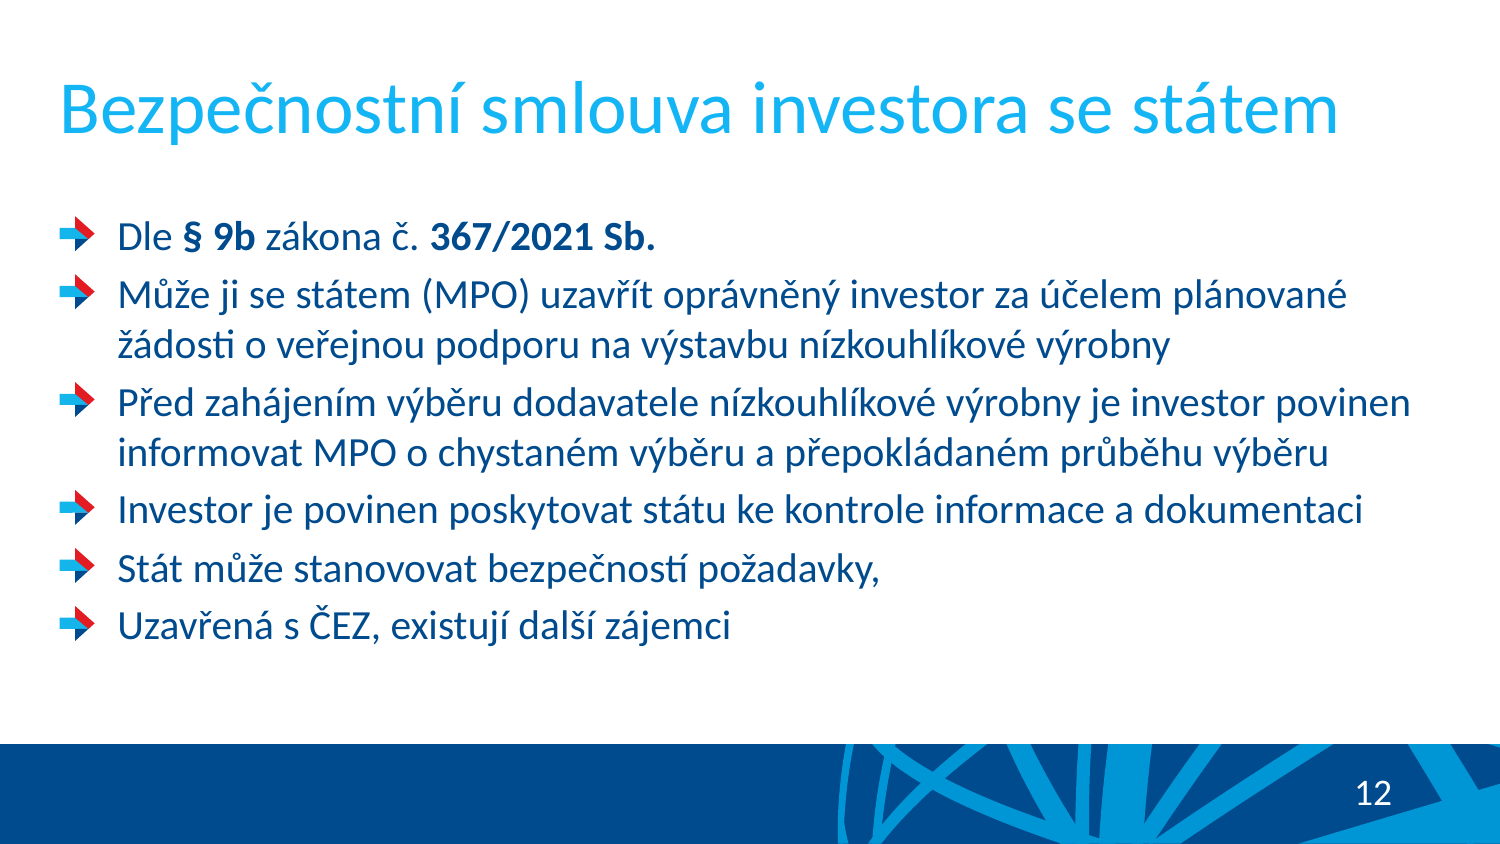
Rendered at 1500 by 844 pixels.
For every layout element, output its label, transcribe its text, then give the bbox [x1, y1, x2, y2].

title Bezpečnostní smlouva investora se státem [59, 58, 1441, 149]
list Dle § 9b zákona č. 367/2021 Sb. Může ji se státem (MPO) uzavřít oprávněný investor za účelem plánované žádosti o veřejnou podporu na výstavbu nízkouhlíkové výrobny Před zahájením výběru dodavatele nízkouhlíkové výrobny je investor povinen informovat MPO o chystaném výběru a přepokládaném průběhu výběru Investor je povinen poskytovat státu ke kontrole informace a dokumentaci Stát může stanovovat bezpečností požadavky, Uzavřená s ČEZ, existují další zájemci [59, 149, 1441, 686]
